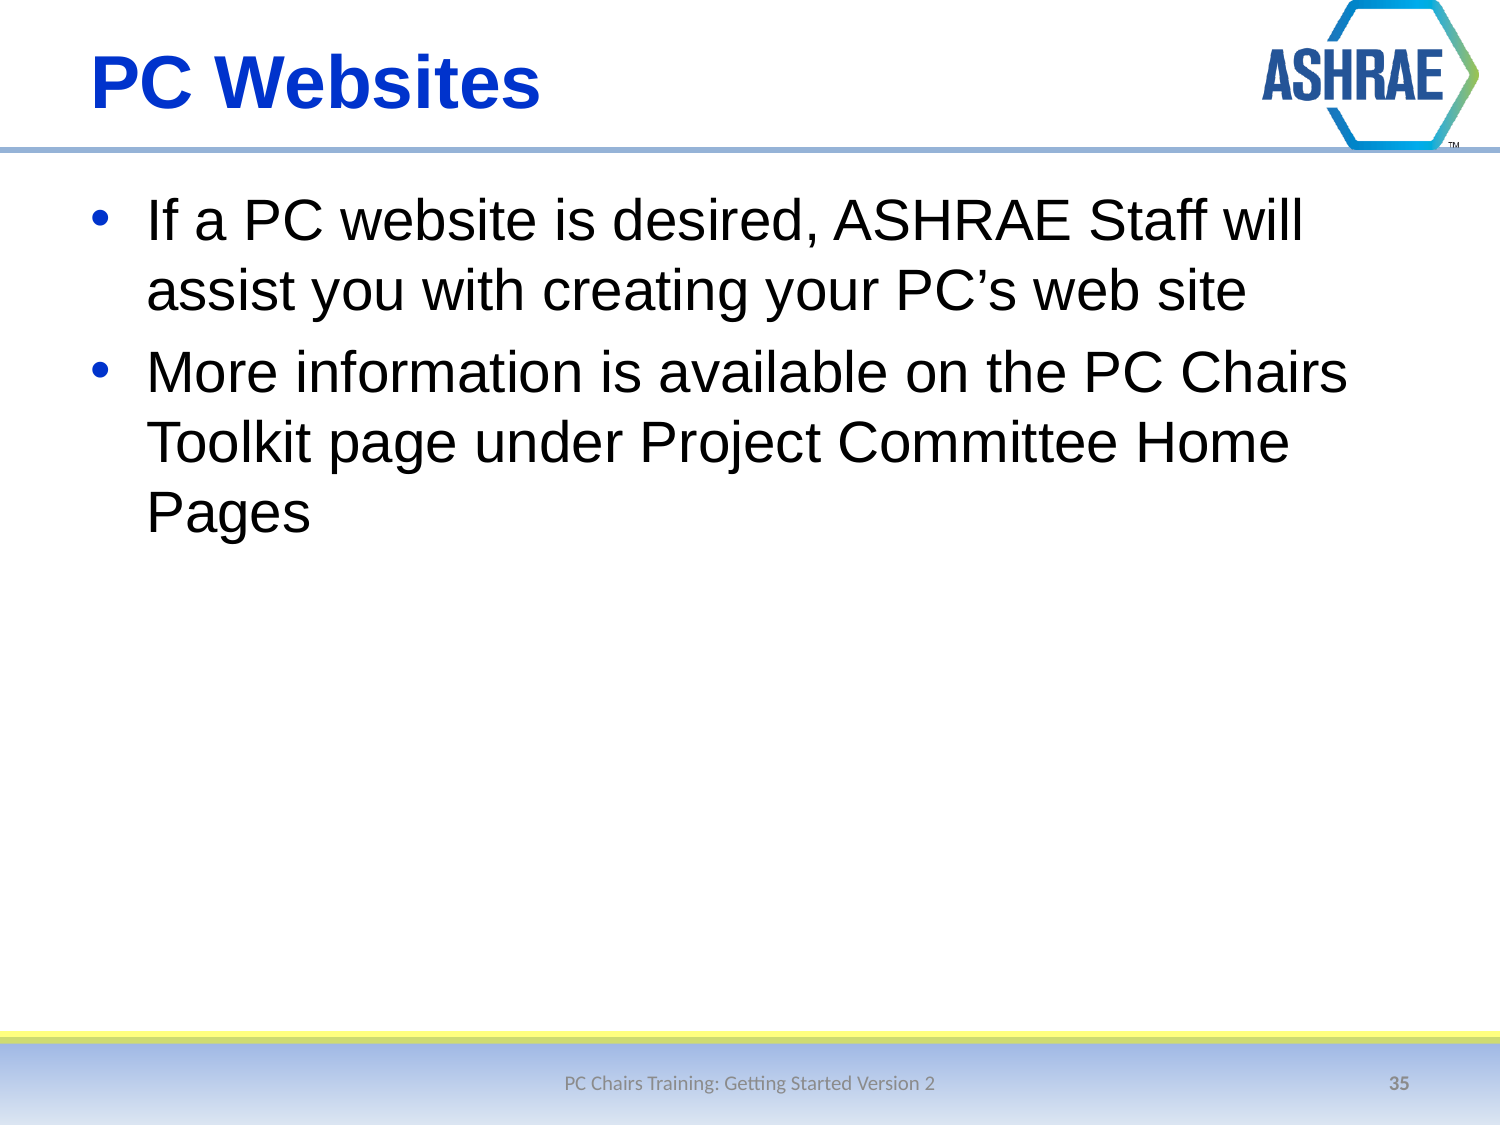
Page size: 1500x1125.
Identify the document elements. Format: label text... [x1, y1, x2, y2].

slide_number 35 [1074, 1062, 1425, 1103]
title PC Websites [74, 32, 1351, 126]
picture [1262, 0, 1479, 150]
list If a PC website is desired, ASHRAE Staff will assist you with creating your PC’s web site More information is available on the PC Chairs Toolkit page under Project Committee Home Pages [74, 174, 1426, 1026]
footer PC Chairs Training: Getting Started Version 2 [512, 1062, 988, 1103]
